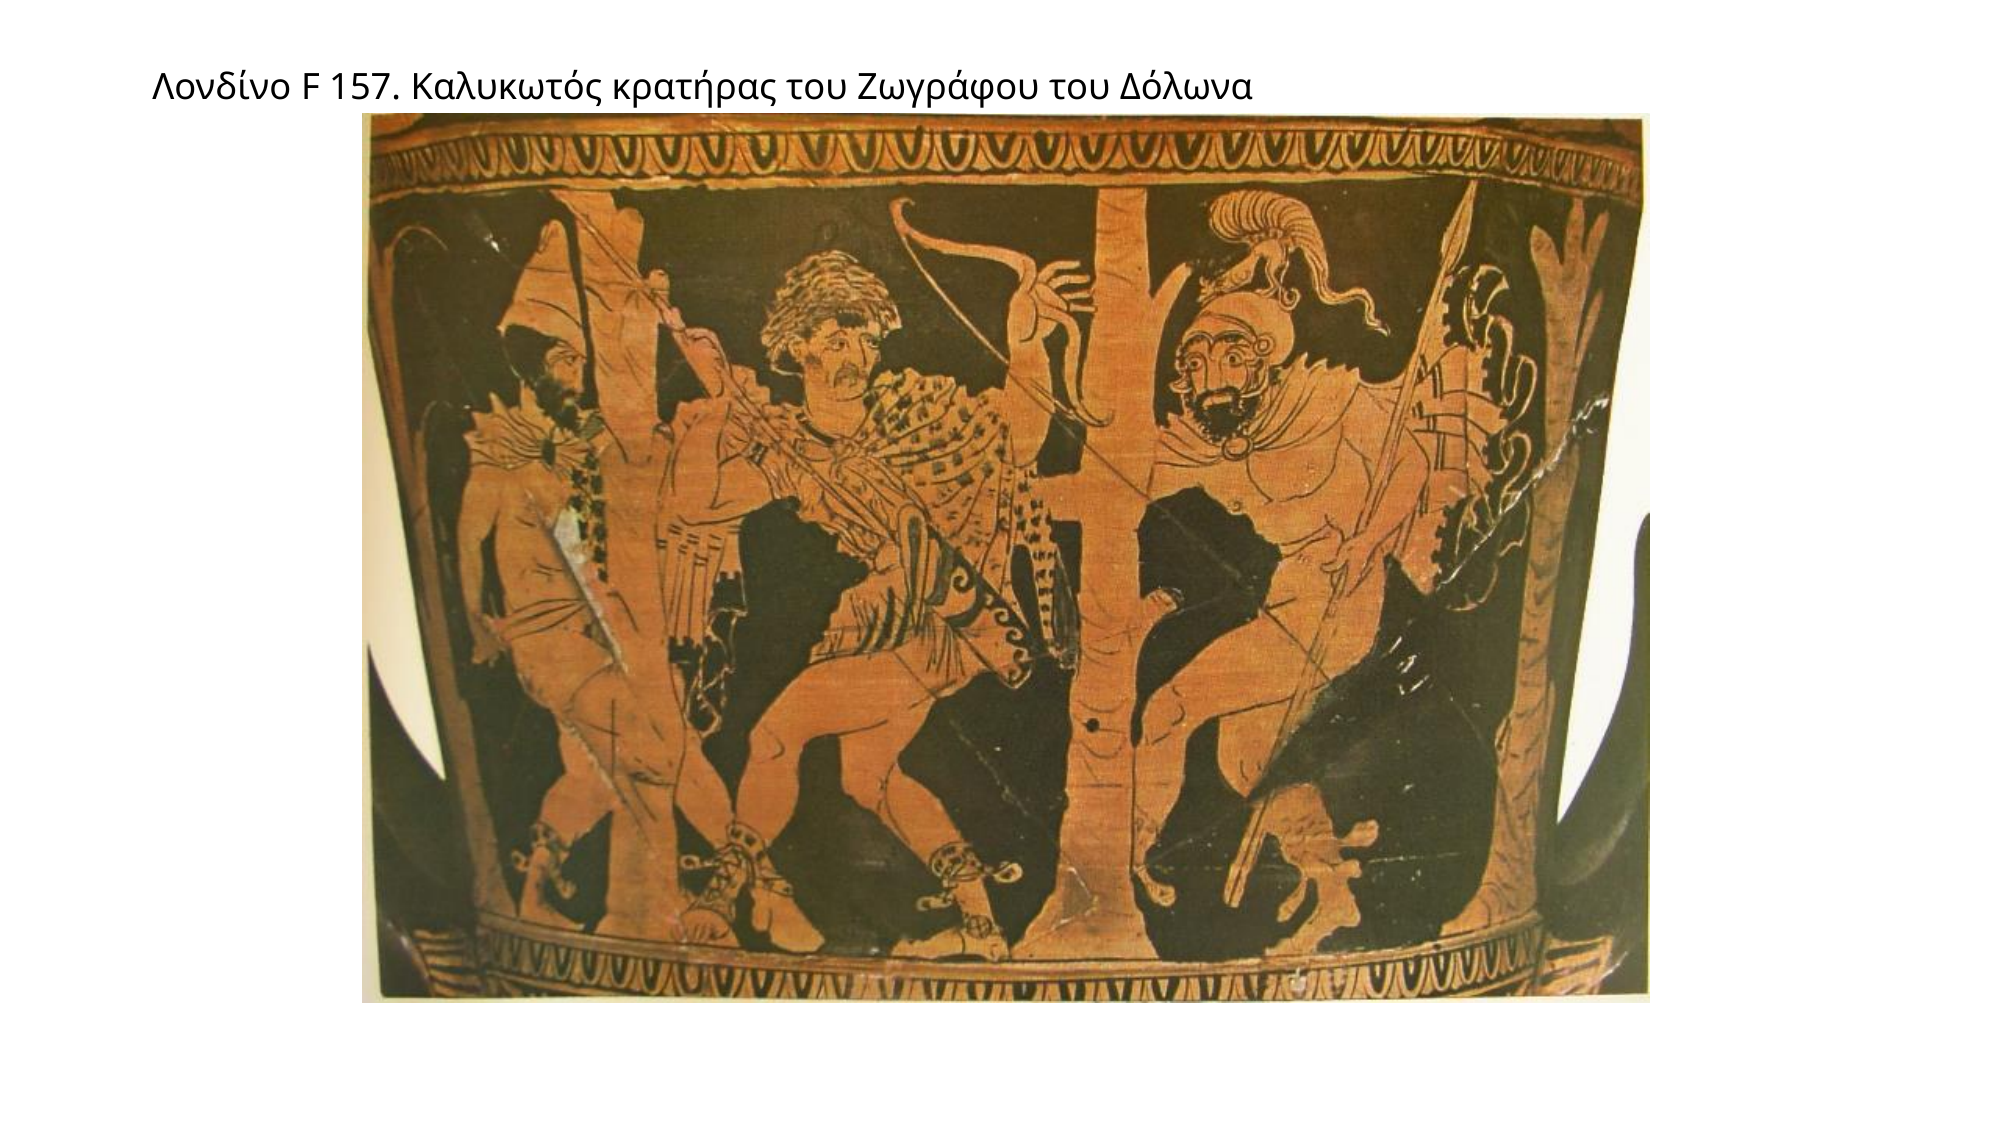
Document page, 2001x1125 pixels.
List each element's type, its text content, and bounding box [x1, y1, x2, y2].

title Λονδίνο F 157. Καλυκωτός κρατήρας του Ζωγράφου του Δόλωνα [137, 59, 1863, 278]
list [362, 113, 1650, 1003]
